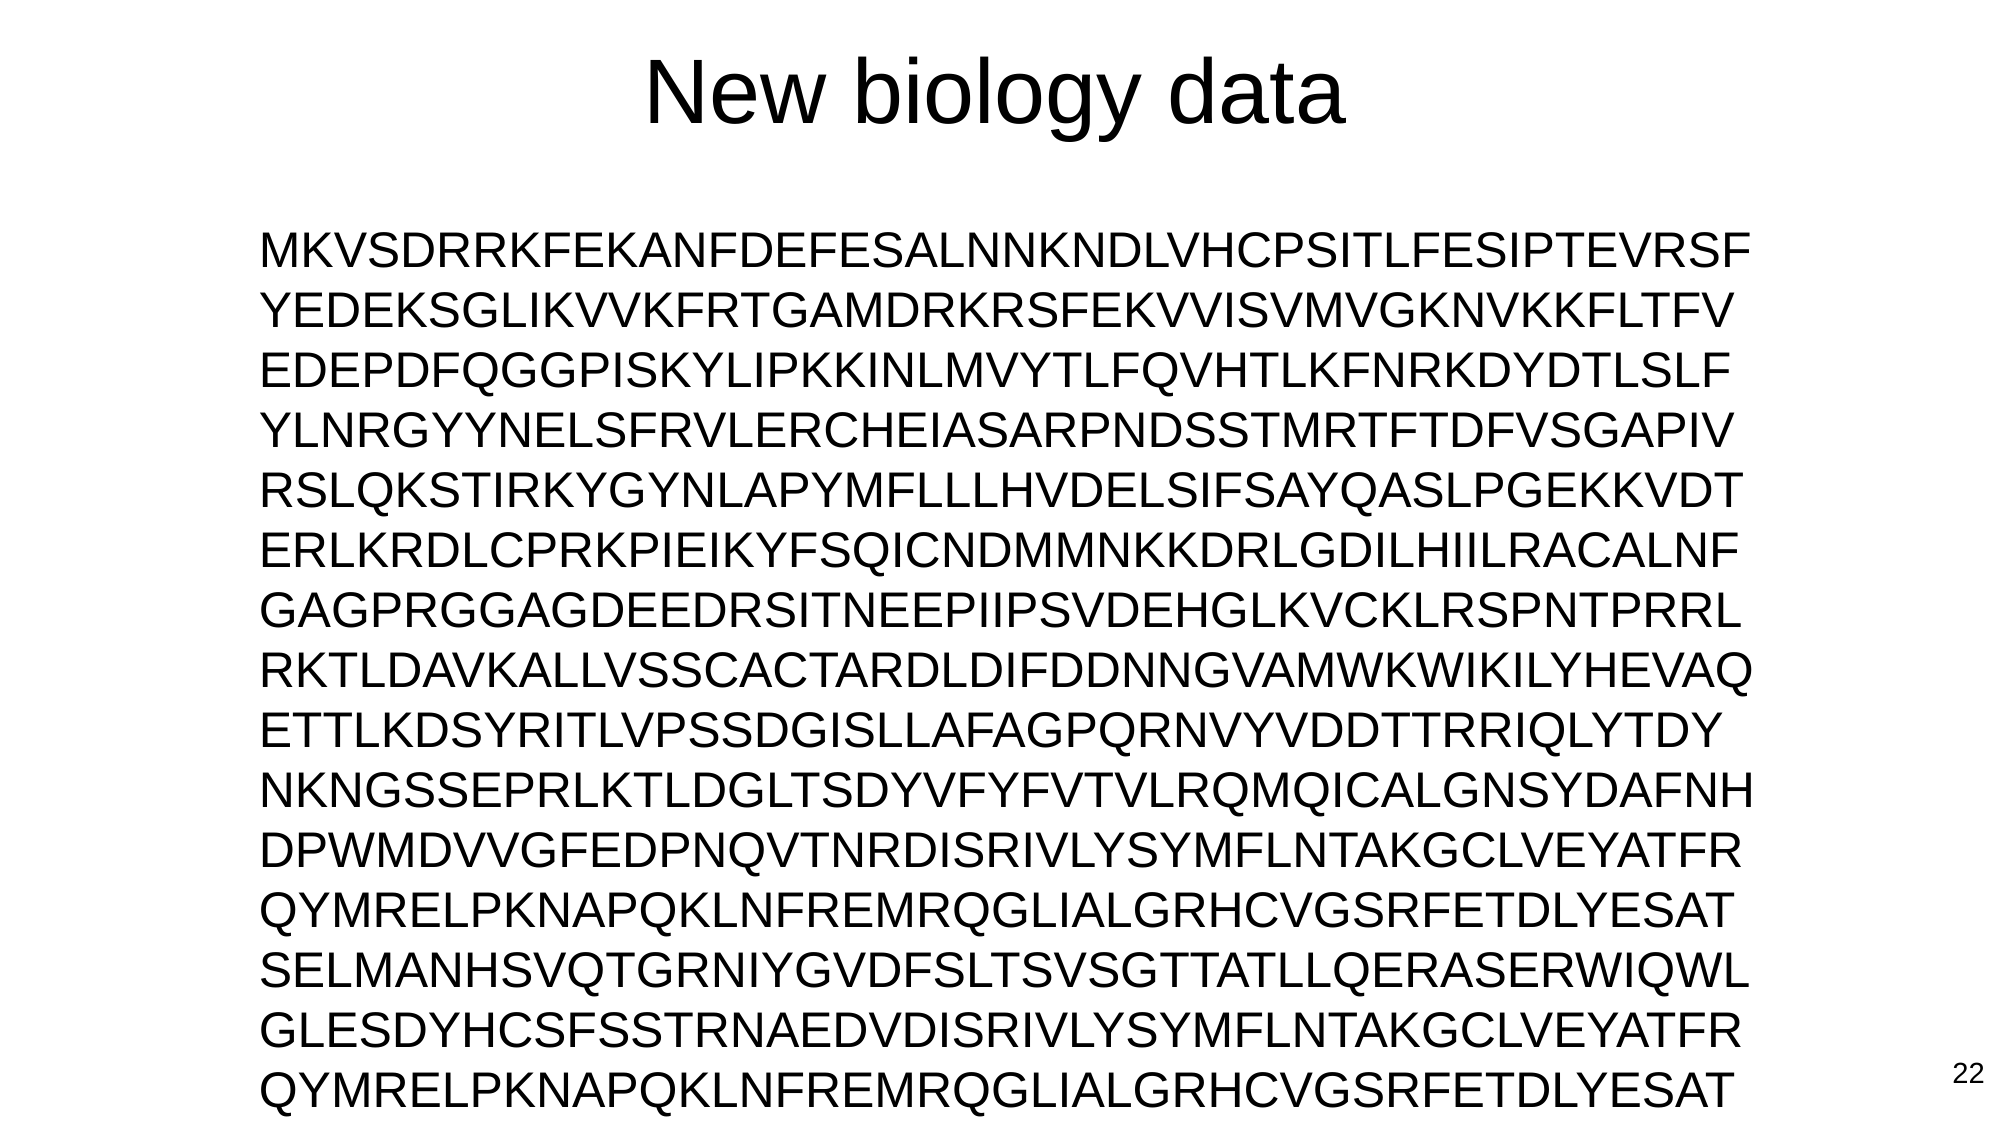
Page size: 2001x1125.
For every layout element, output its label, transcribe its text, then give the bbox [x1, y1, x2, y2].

slide_number 22 [1533, 1046, 2000, 1125]
list MKVSDRRKFEKANFDEFESALNNKNDLVHCPSITLFESIPTEVRSFYEDEKSGLIKVVKFRTGAMDRKRSFEKVVISVMVGKNVKKFLTFVEDEPDFQGGPISKYLIPKKINLMVYTLFQVHTLKFNRKDYDTLSLFYLNRGYYNELSFRVLERCHEIASARPNDSSTMRTFTDFVSGAPIVRSLQKSTIRKYGYNLAPYMFLLLHVDELSIFSAYQASLPGEKKVDTERLKRDLCPRKPIEIKYFSQICNDMMNKKDRLGDILHIILRACALNFGAGPRGGAGDEEDRSITNEEPIIPSVDEHGLKVCKLRSPNTPRRLRKTLDAVKALLVSSCACTARDLDIFDDNNGVAMWKWIKILYHEVAQETTLKDSYRITLVPSSDGISLLAFAGPQRNVYVDDTTRRIQLYTDYNKNGSSEPRLKTLDGLTSDYVFYFVTVLRQMQICALGNSYDAFNHDPWMDVVGFEDPNQVTNRDISRIVLYSYMFLNTAKGCLVEYATFRQYMRELPKNAPQKLNFREMRQGLIALGRHCVGSRFETDLYESATSELMANHSVQTGRNIYGVDFSLTSVSGTTATLLQERASERWIQWLGLESDYHCSFSSTRNAEDVDISRIVLYSYMFLNTAKGCLVEYATFRQYMRELPKNAPQKLNFREMRQGLIALGRHCVGSRFETDLYESATSELMANHSVQTGRNIYGVDFSLTSVSGTTATLLQERASERWIQWLGLESDYHCSFSSTRNAEDV [187, 149, 1775, 1068]
text_box New biology data [628, 24, 1363, 150]
